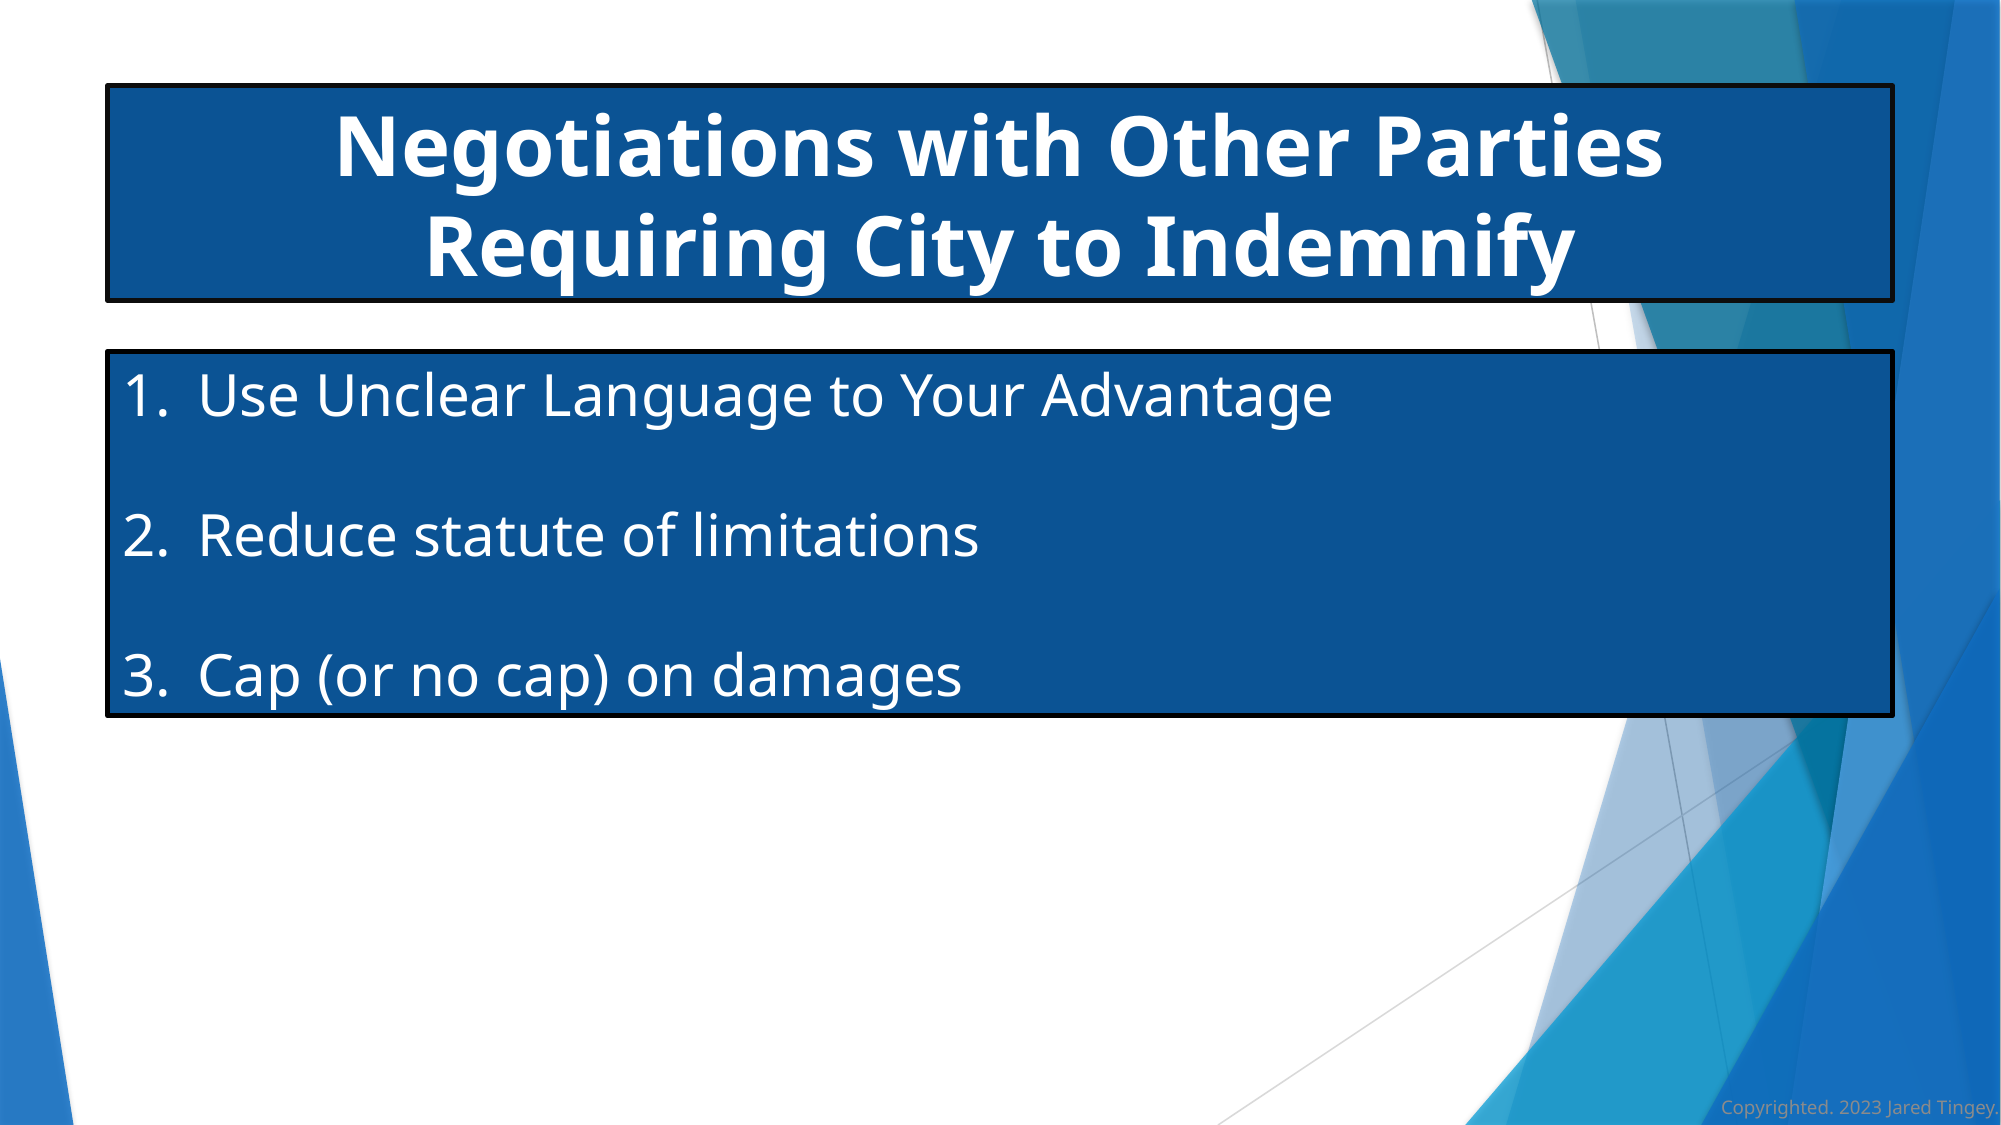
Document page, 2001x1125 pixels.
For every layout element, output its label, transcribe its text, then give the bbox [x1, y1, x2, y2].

text_box Negotiations with Other Parties Requiring City to Indemnify [107, 85, 1893, 301]
footer Copyrighted. 2023 Jared Tingey. [1706, 1081, 2000, 1125]
text_box Use Unclear Language to Your Advantage Reduce statute of limitations Cap (or no cap) on damages [107, 351, 1893, 716]
